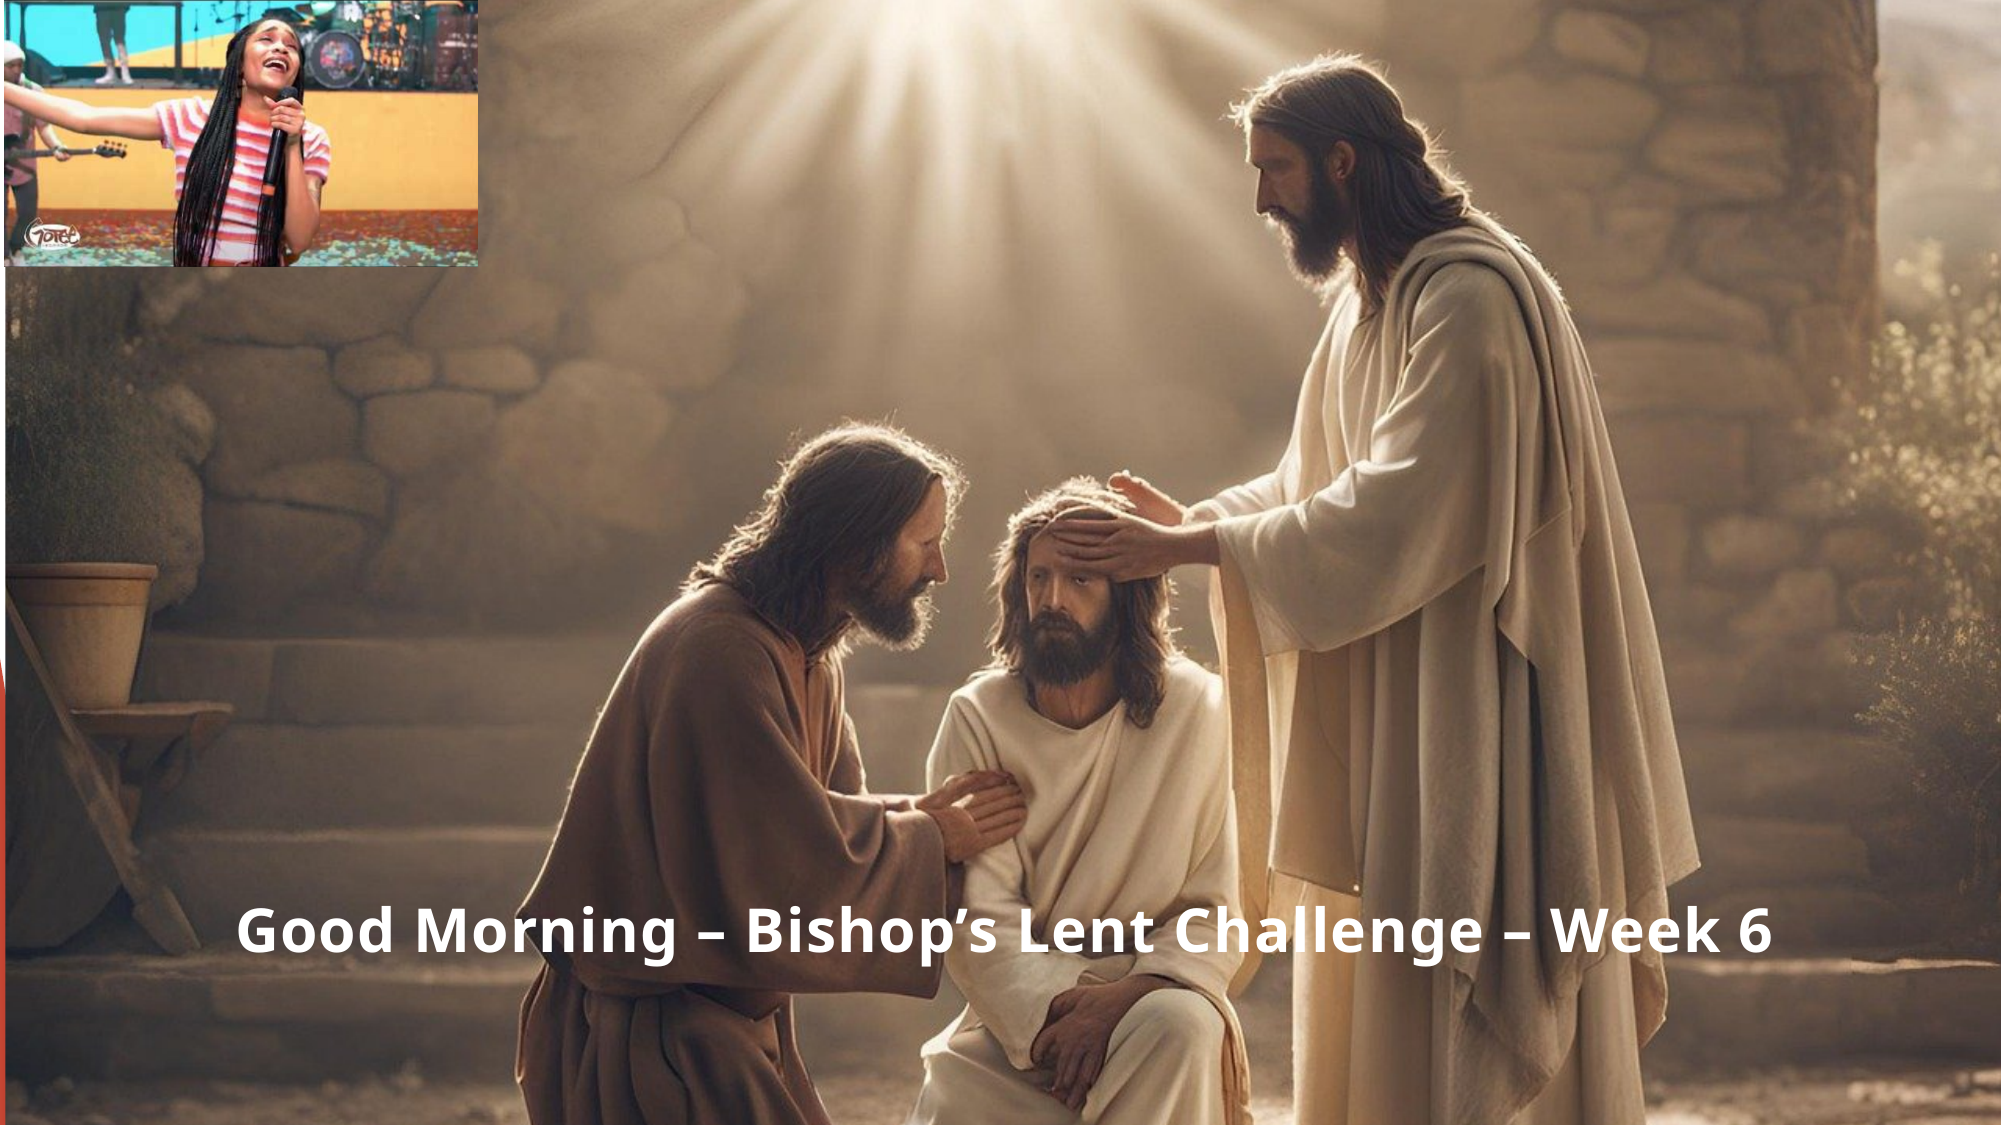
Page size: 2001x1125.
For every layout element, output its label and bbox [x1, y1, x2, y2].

text_box [3, 0, 479, 269]
picture [4, 0, 2001, 1125]
